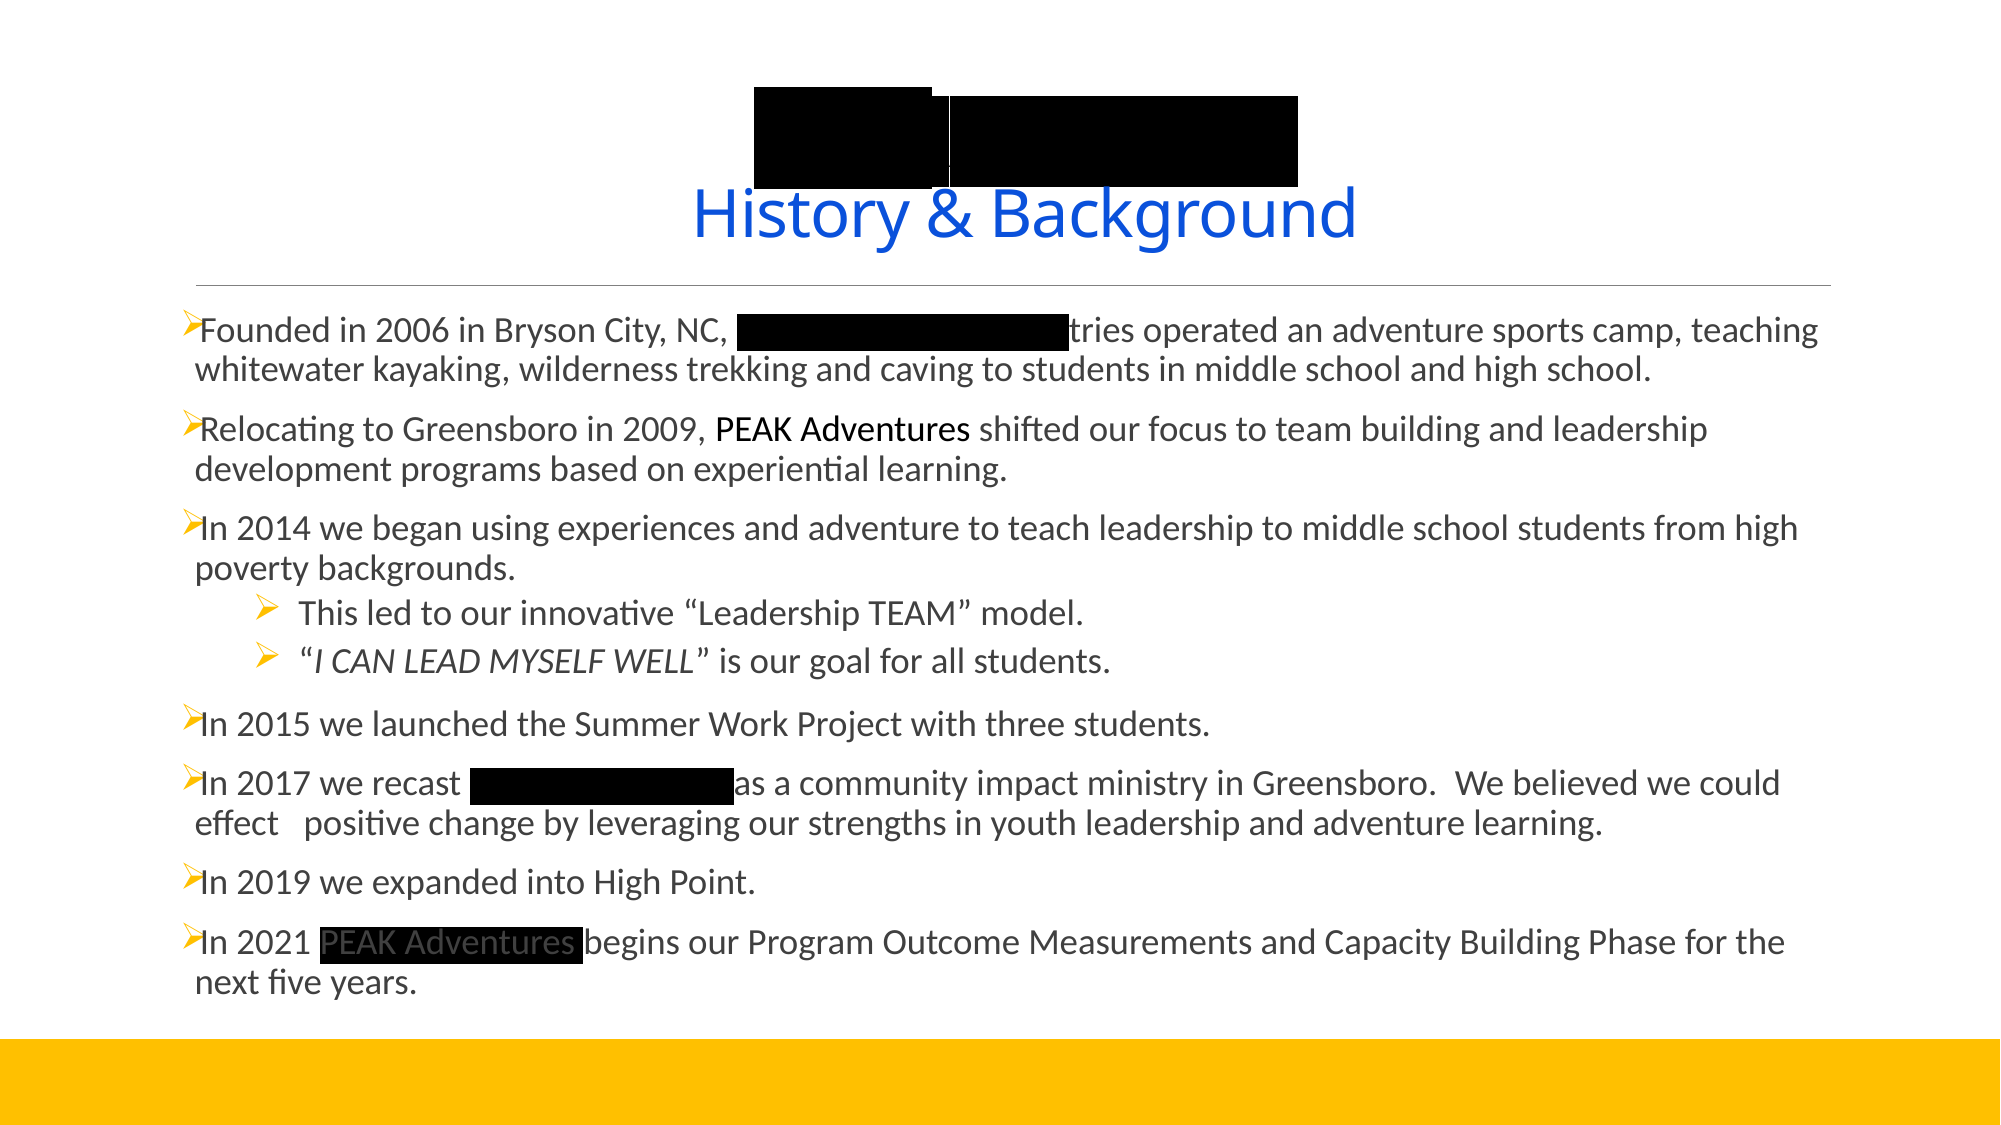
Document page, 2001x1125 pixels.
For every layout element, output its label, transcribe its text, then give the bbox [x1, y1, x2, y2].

title PEAK Adventures History & Background [238, 83, 1814, 259]
list Founded in 2006 in Bryson City, NC, PEAK Adventure Ministries operated an adventure sports camp, teaching whitewater kayaking, wilderness trekking and caving to students in middle school and high school. Relocating to Greensboro in 2009, PEAK Adventures shifted our focus to team building and leadership development programs based on experiential learning. In 2014 we began using experiences and adventure to teach leadership to middle school students from high poverty backgrounds. This led to our innovative “Leadership TEAM” model. “I CAN LEAD MYSELF WELL” is our goal for all students. In 2015 we launched the Summer Work Project with three students. In 2017 we recast PEAK Adventures as a community impact ministry in Greensboro. We believed we could effect positive change by leveraging our strengths in youth leadership and adventure learning. In 2019 we expanded into High Point. In 2021 PEAK Adventures begins our Program Outcome Measurements and Capacity Building Phase for the next five years. [180, 302, 1830, 1018]
